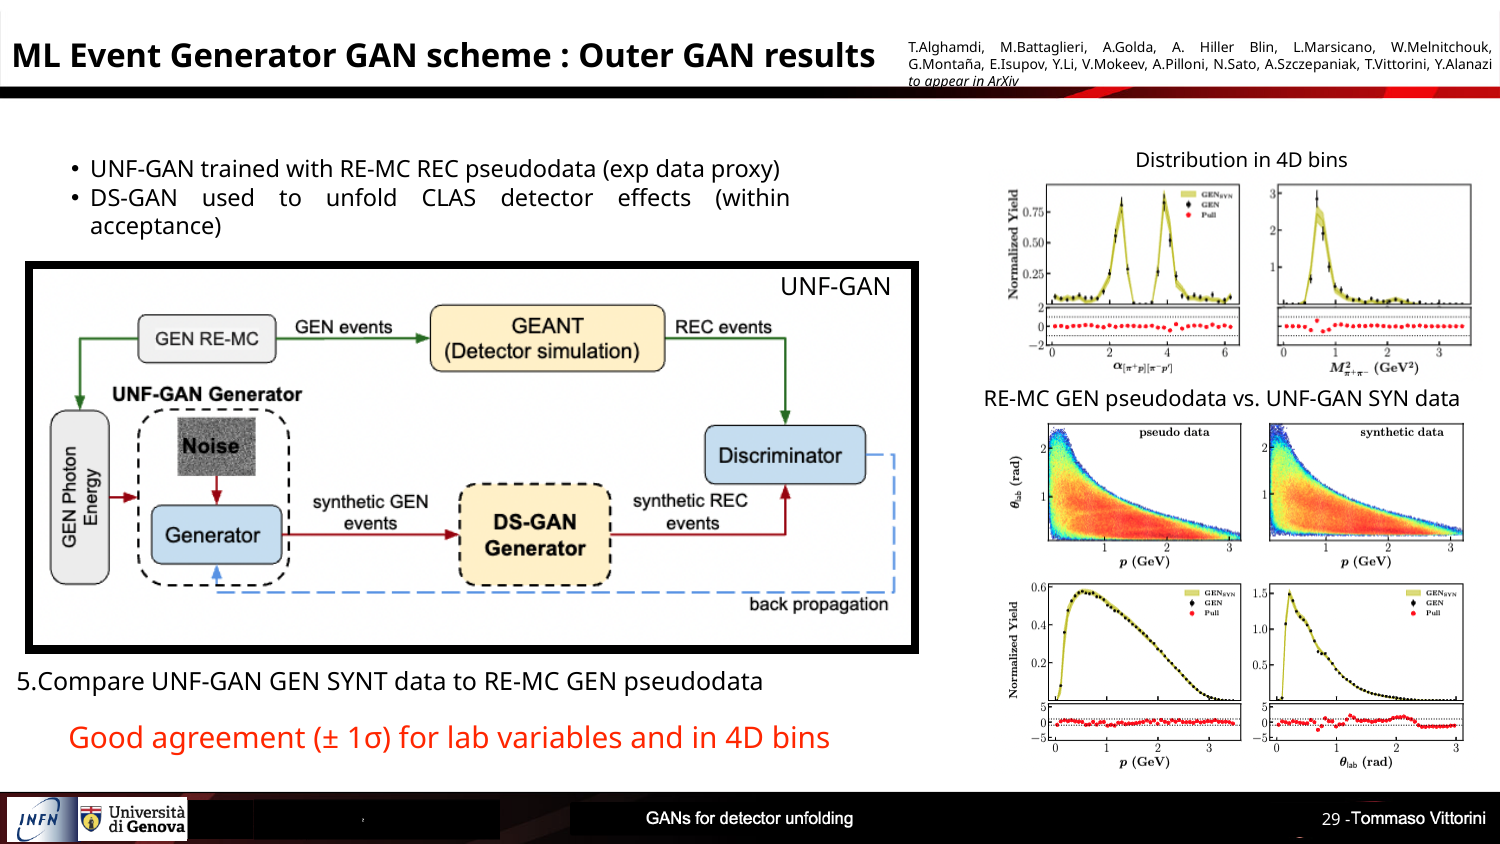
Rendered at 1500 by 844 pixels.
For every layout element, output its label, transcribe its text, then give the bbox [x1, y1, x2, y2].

text_box UNF-GAN trained with RE-MC REC pseudodata (exp data proxy) DS-GAN used to unfold CLAS detector effects (within acceptance) [68, 152, 793, 242]
text_box Compare UNF-GAN GEN SYNT data to RE-MC GEN pseudodata [14, 543, 768, 698]
text_box T.Alghamdi, M.Battaglieri, A.Golda, A. Hiller Blin, L.Marsicano, W.Melnitchouk, G.Montaña, E.Isupov, Y.Li, V.Mokeev, A.Pilloni, N.Sato, A.Szczepaniak, T.Vittorini, Y.Alanazi to appear in ArXiv [906, 36, 1497, 92]
text_box RE-MC GEN pseudodata vs. UNF-GAN SYN data [981, 382, 1464, 413]
text_box ML Event Generator GAN scheme : Outer GAN results [9, 32, 883, 77]
text_box Good agreement (± 1σ) for lab variables and in 4D bins [66, 716, 835, 757]
text_box Distribution in 4D bins [1133, 144, 1356, 167]
picture [0, 0, 1500, 844]
